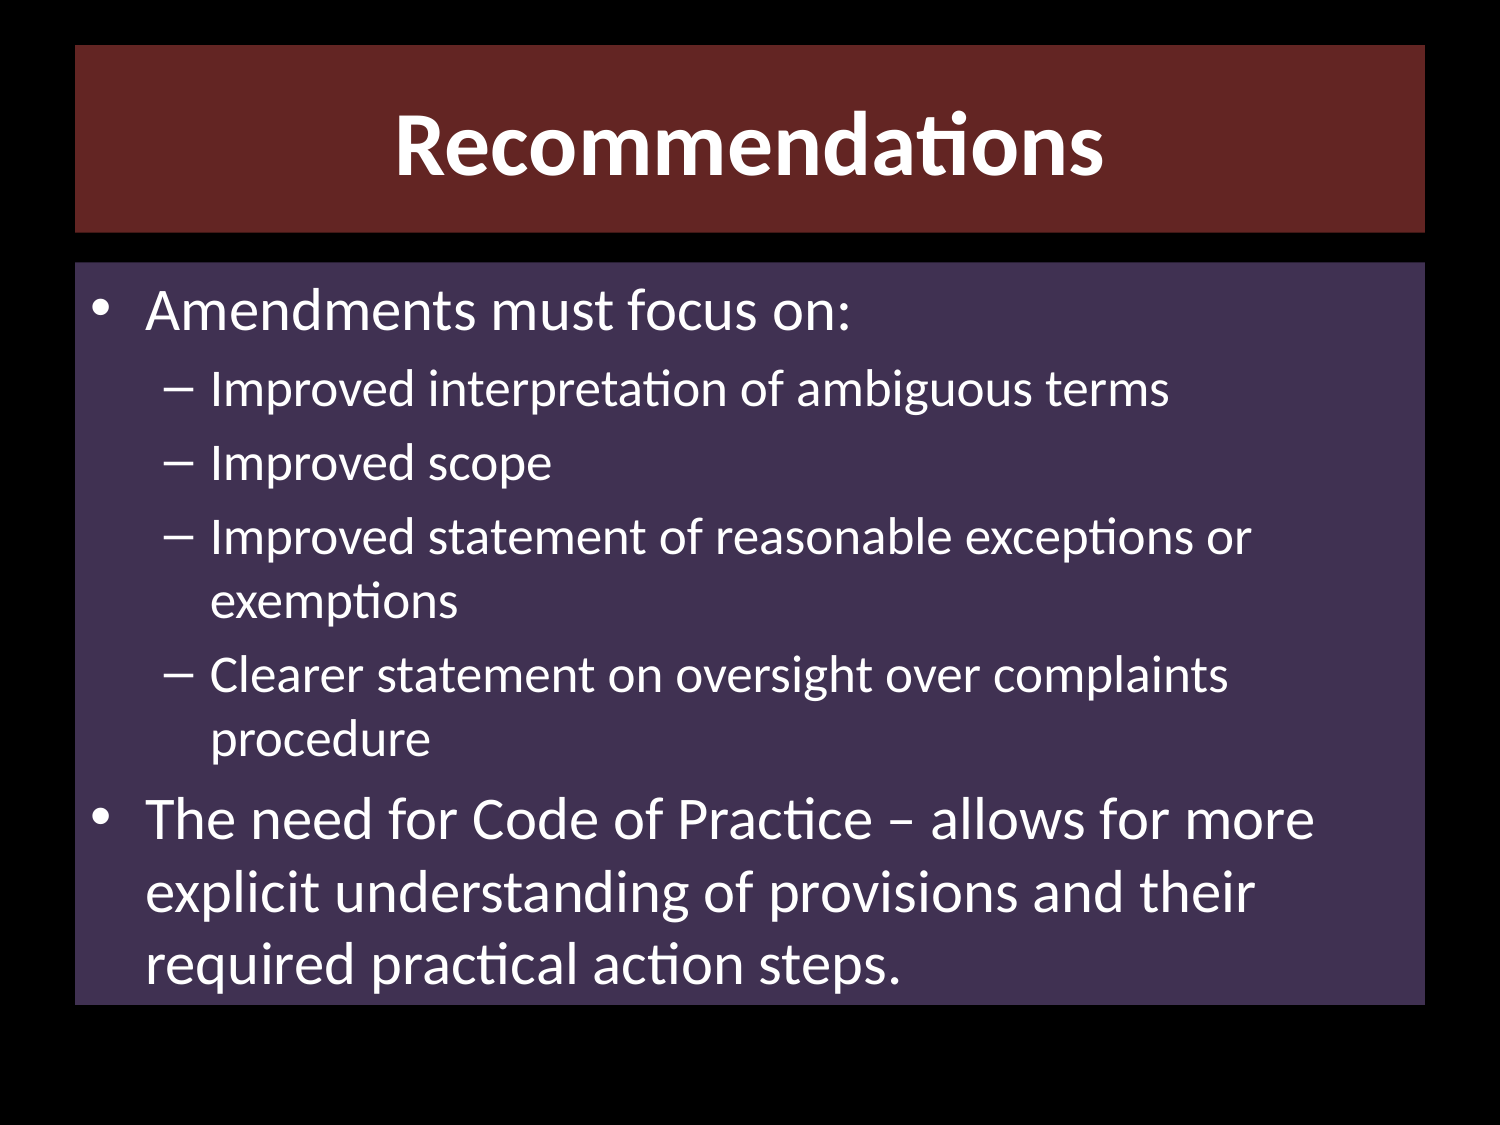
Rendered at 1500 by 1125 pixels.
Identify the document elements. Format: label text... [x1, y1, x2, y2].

list Amendments must focus on: Improved interpretation of ambiguous terms Improved scope Improved statement of reasonable exceptions or exemptions Clearer statement on oversight over complaints procedure The need for Code of Practice – allows for more explicit understanding of provisions and their required practical action steps. [75, 262, 1425, 1005]
title Recommendations [75, 45, 1425, 233]
